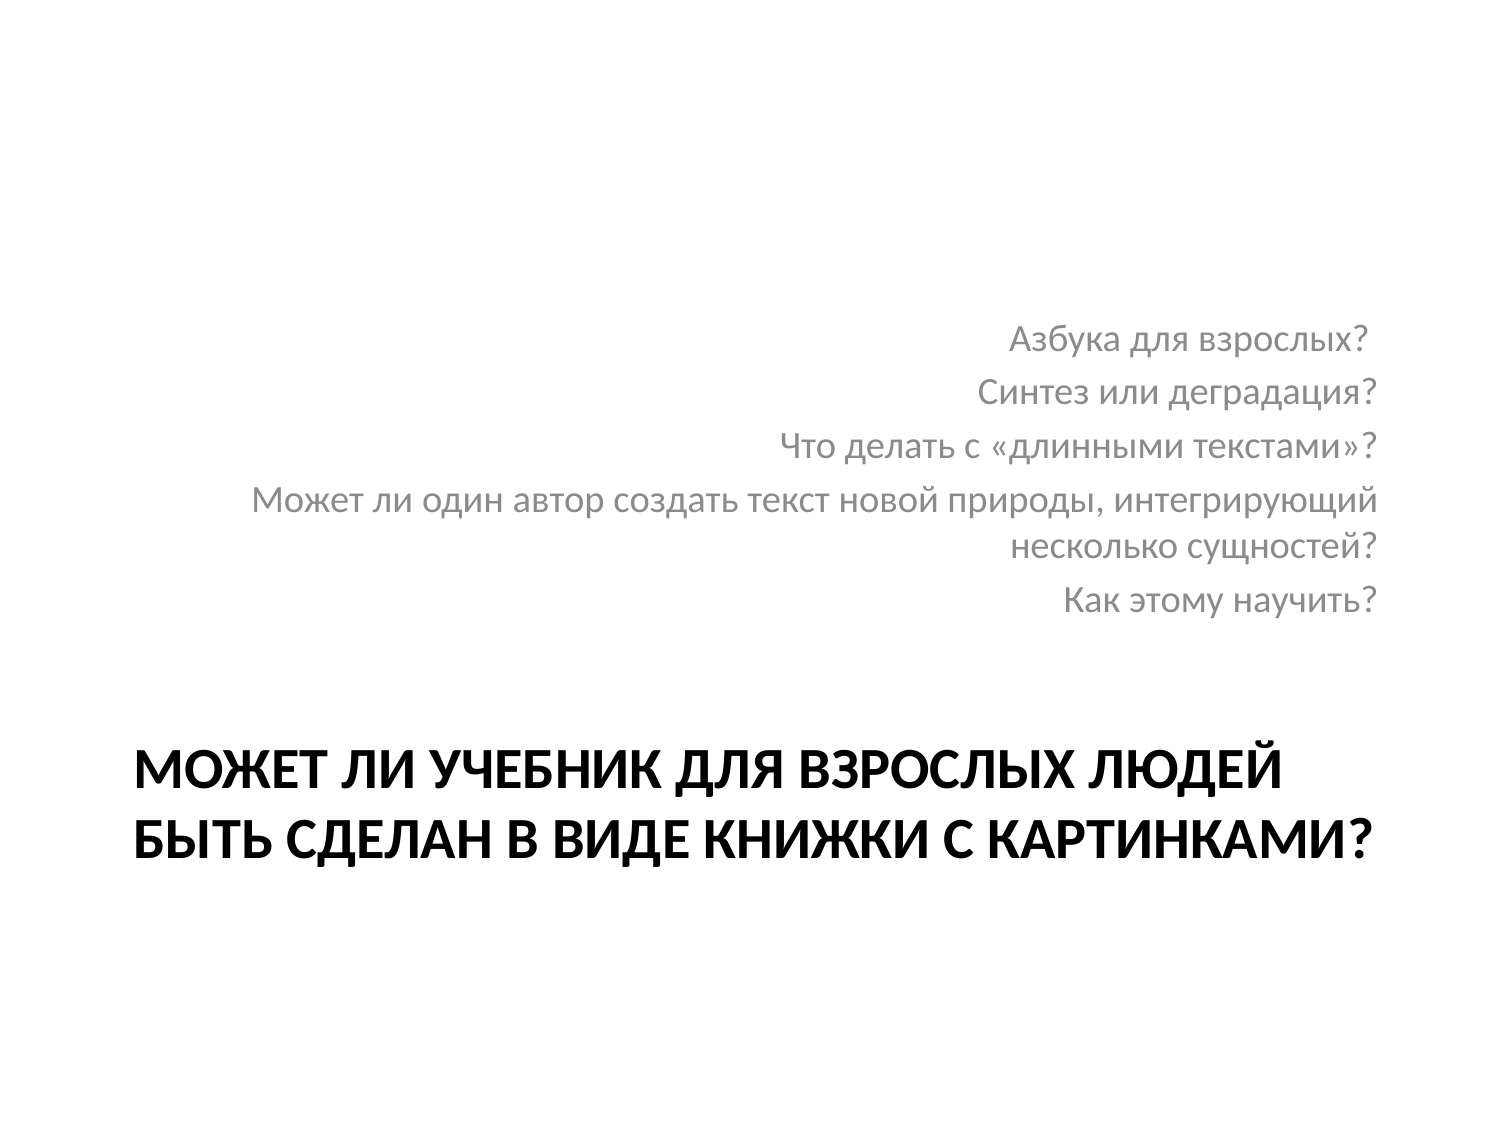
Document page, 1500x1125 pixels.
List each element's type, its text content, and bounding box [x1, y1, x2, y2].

list Азбука для взрослых? Синтез или деградация? Что делать с «длинными текстами»? Может ли один автор создать текст новой природы, интегрирующий несколько сущностей? Как этому научить? [118, 303, 1394, 723]
title Может ли учебник для взрослых людей быть сделан в виде книжки с картинками? [118, 723, 1394, 947]
